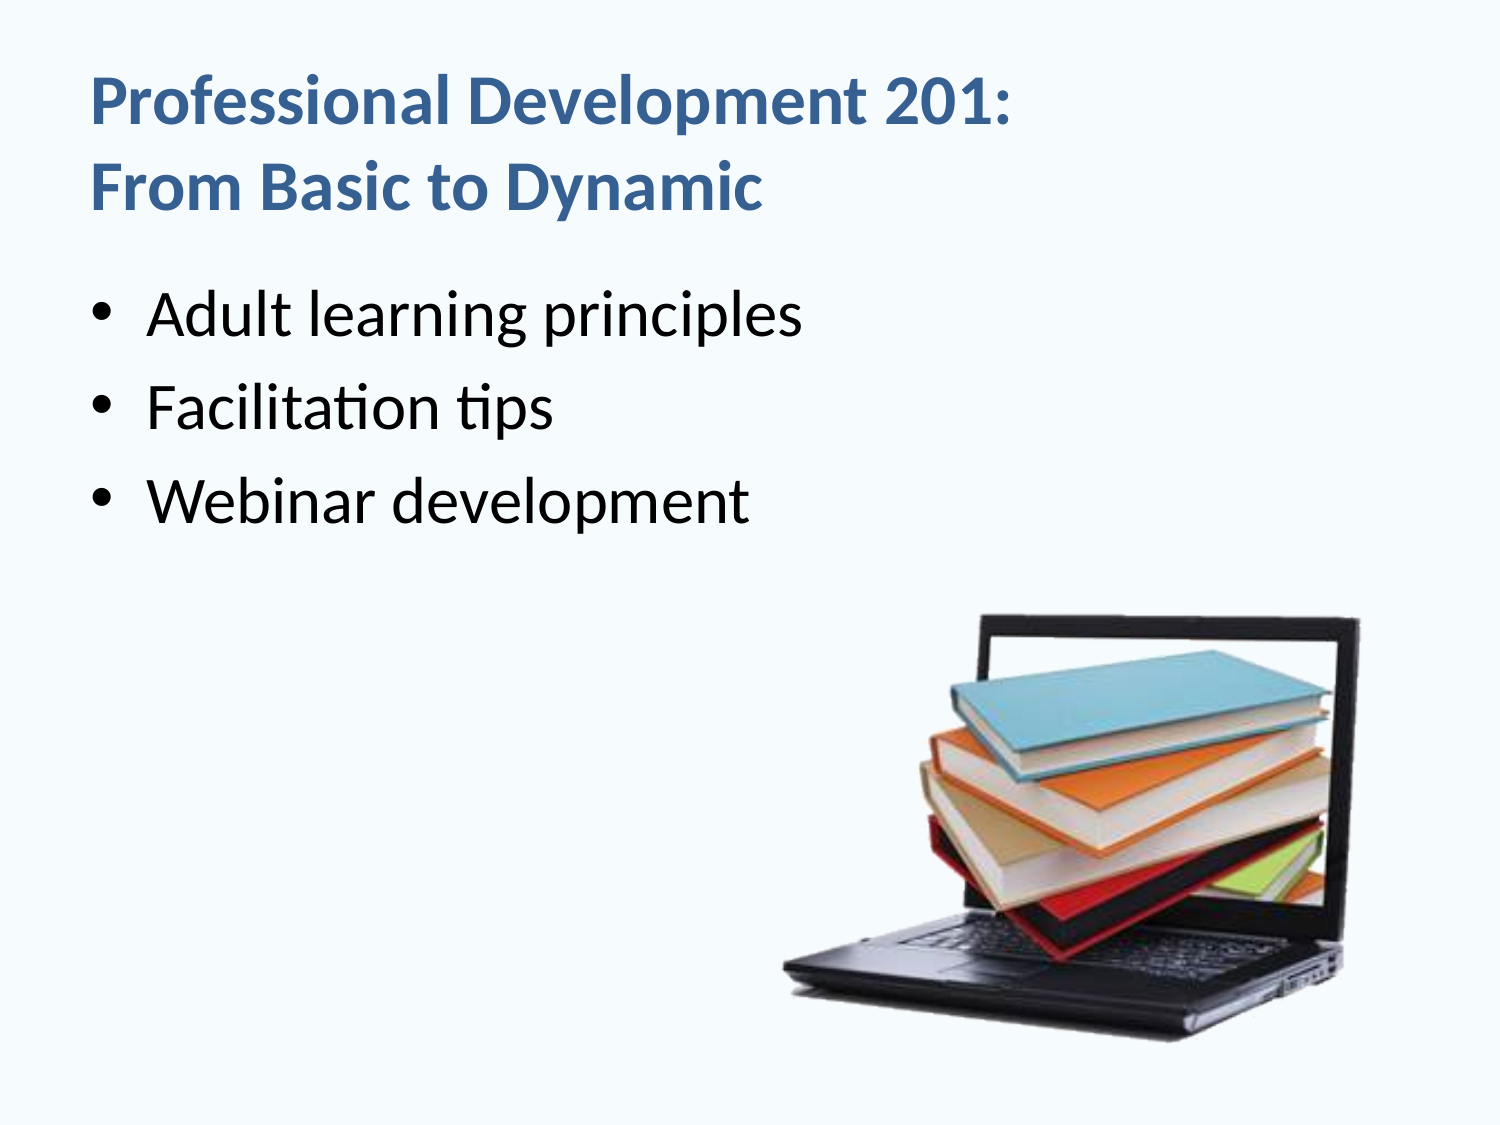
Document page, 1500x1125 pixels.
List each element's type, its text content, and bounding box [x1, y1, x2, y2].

list Adult learning principles Facilitation tips Webinar development [75, 262, 1425, 1005]
title Professional Development 201: From Basic to Dynamic [75, 45, 1425, 233]
picture [754, 559, 1414, 1063]
